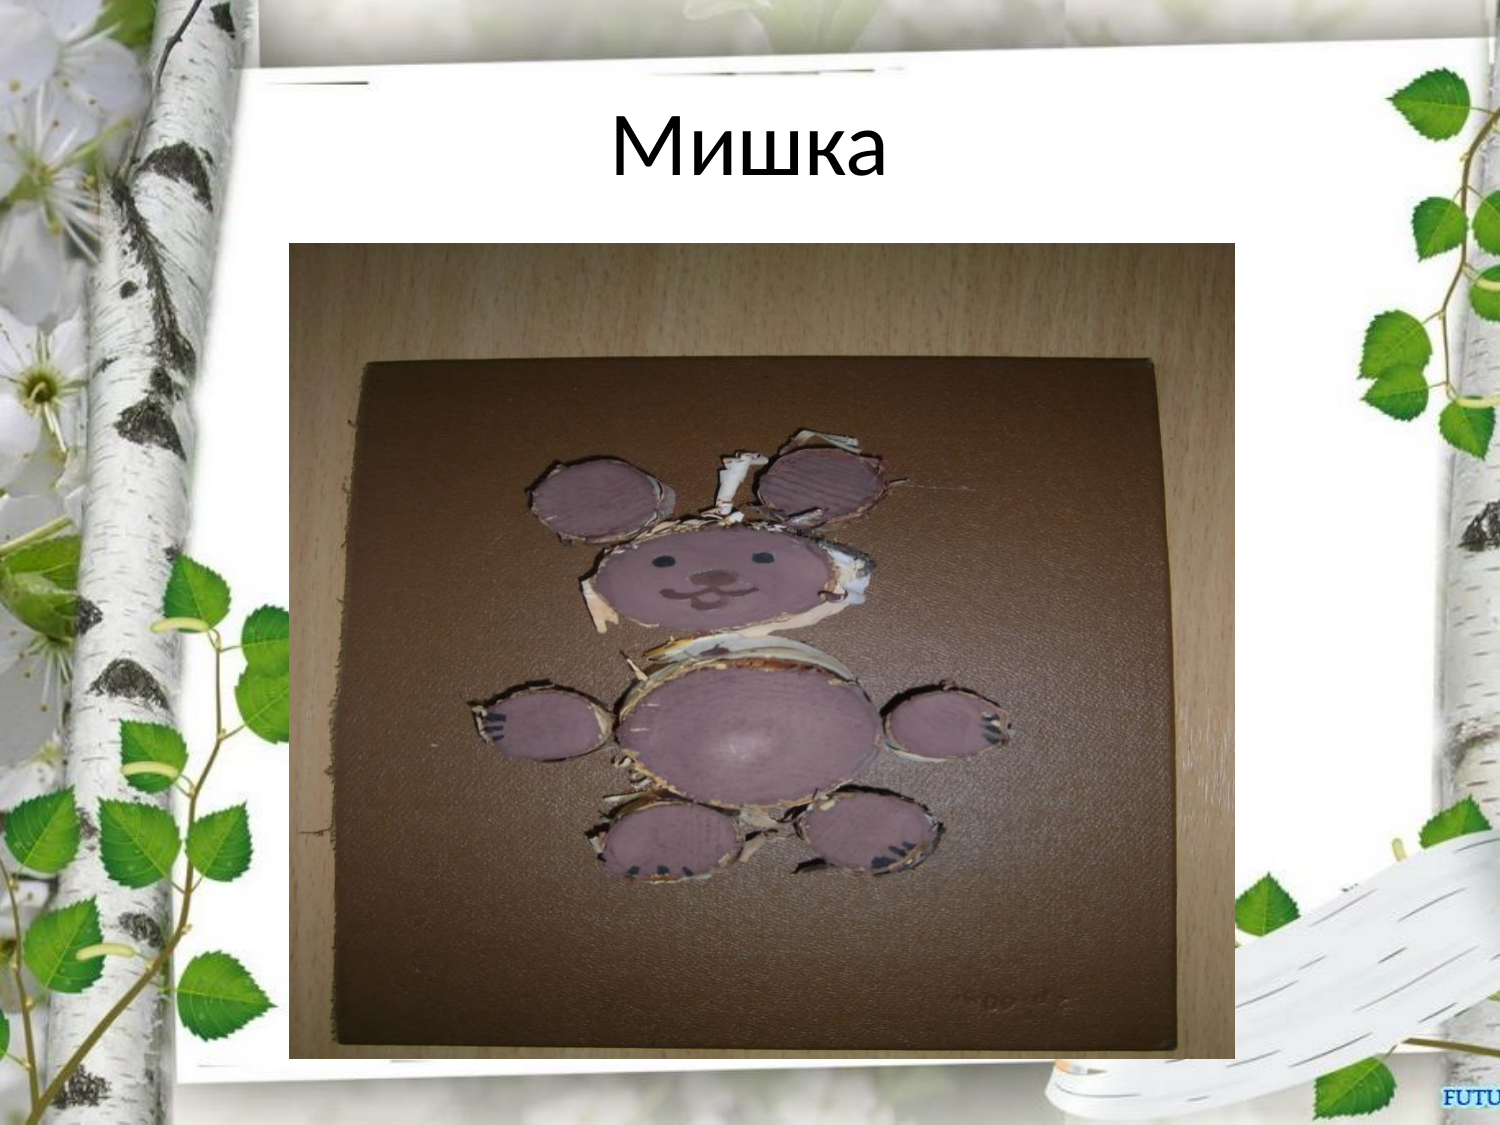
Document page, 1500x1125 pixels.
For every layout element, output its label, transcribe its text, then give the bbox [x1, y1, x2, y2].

title Мишка [75, 45, 1425, 233]
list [288, 243, 1235, 1059]
picture [0, 0, 1500, 1125]
